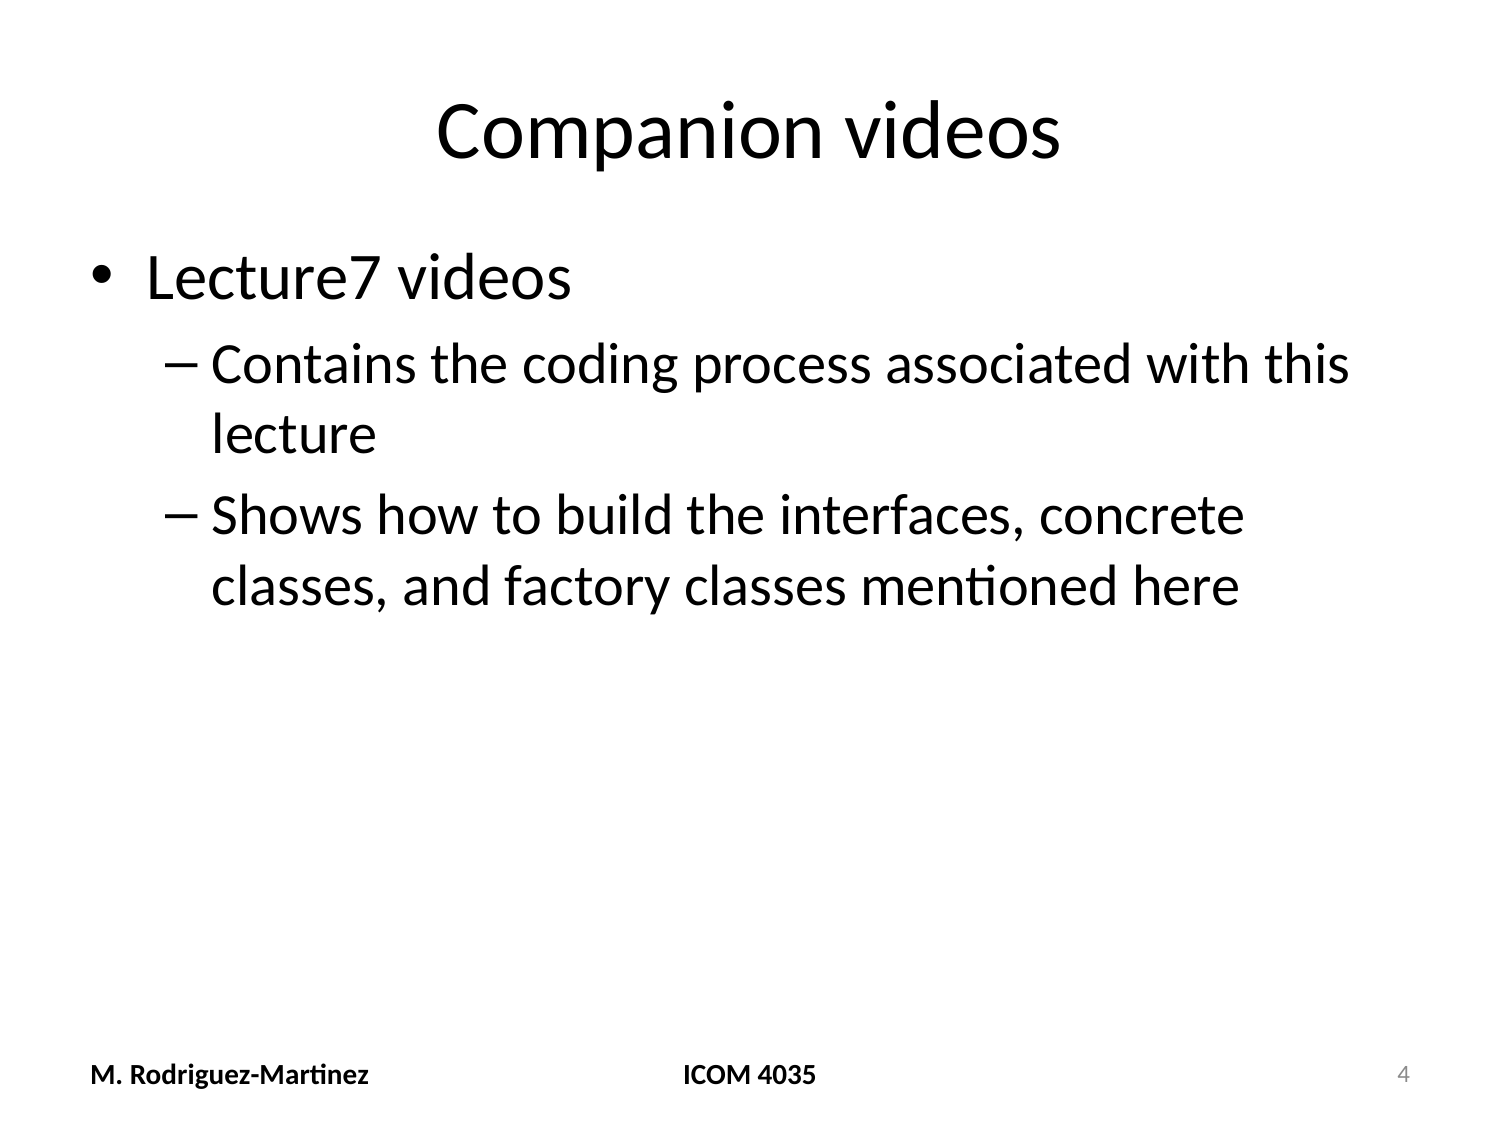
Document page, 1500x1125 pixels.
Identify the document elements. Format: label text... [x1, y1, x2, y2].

footer ICOM 4035 [512, 1042, 988, 1103]
list Lecture7 videos Contains the coding process associated with this lecture Shows how to build the interfaces, concrete classes, and factory classes mentioned here [75, 225, 1425, 1005]
title Companion videos [75, 45, 1425, 206]
slide_number 4 [1074, 1042, 1425, 1103]
slide_number M. Rodriguez-Martinez [75, 1042, 425, 1103]
